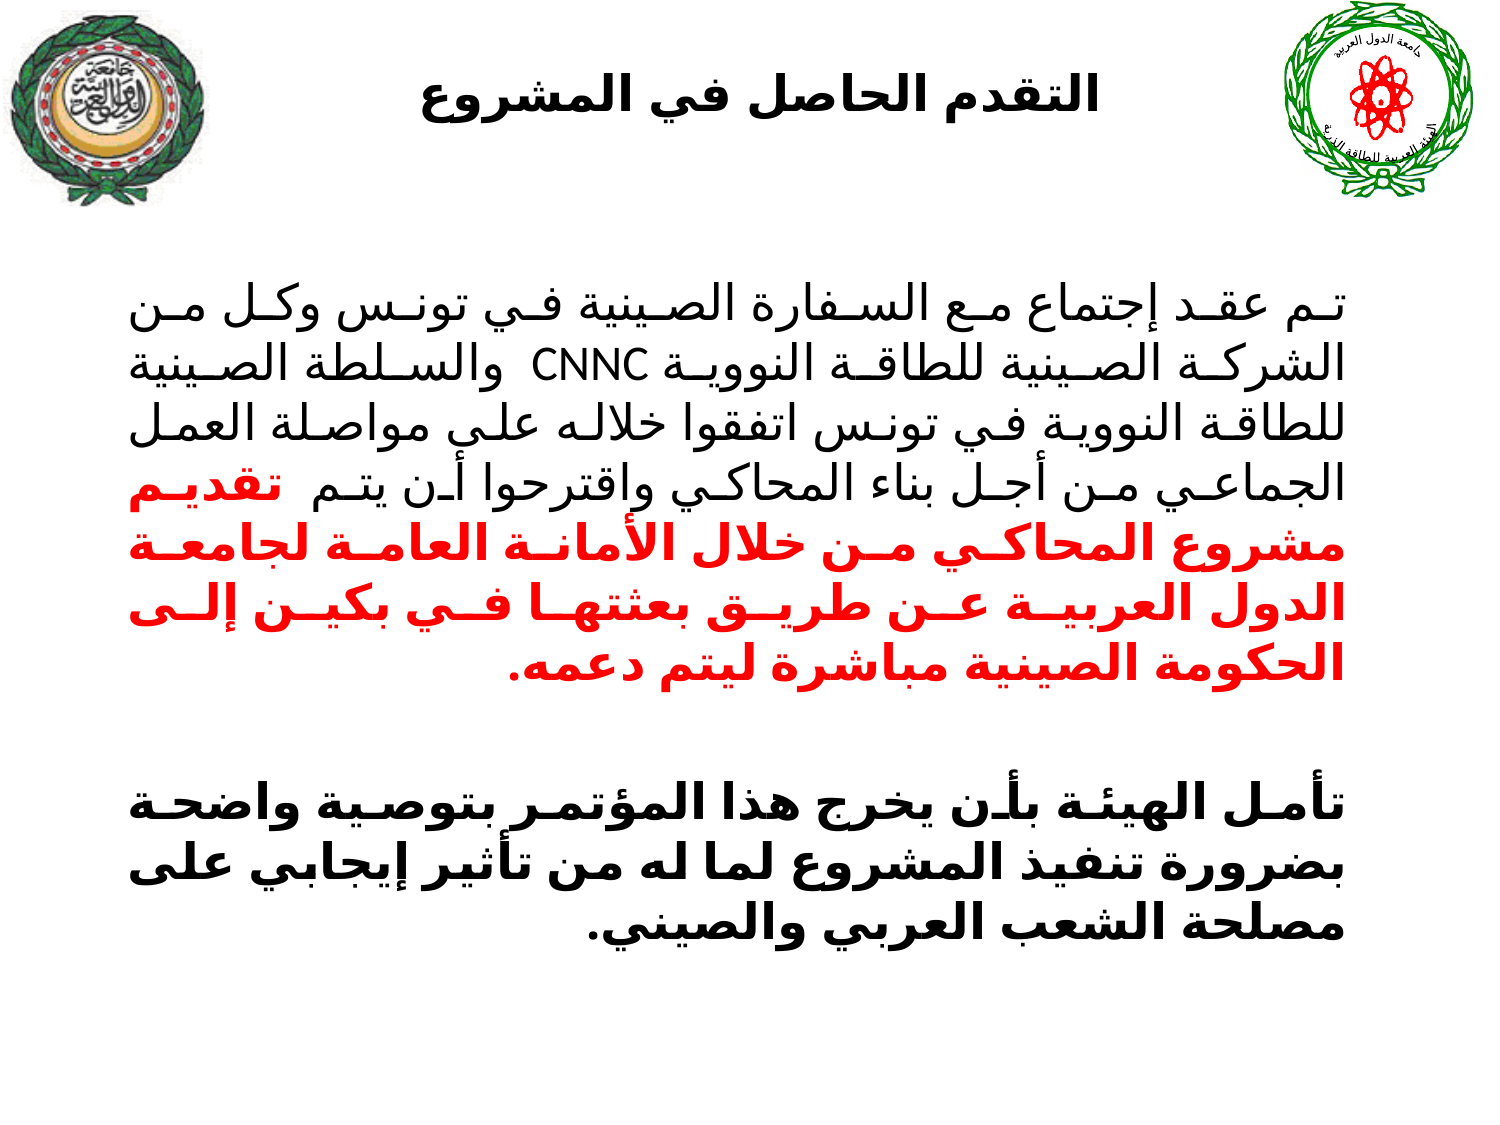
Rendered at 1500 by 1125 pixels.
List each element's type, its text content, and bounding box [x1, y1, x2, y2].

subtitle تم عقد إجتماع مع السفارة الصينية في تونس وكل من الشركة الصينية للطاقة النووية CNNC والسلطة الصينية للطاقة النووية في تونس اتفقوا خلاله على مواصلة العمل الجماعي من أجل بناء المحاكي واقترحوا أن يتم تقديم مشروع المحاكي من خلال الأمانة العامة لجامعة الدول العربية عن طريق بعثتها في بكين إلى الحكومة الصينية مباشرة ليتم دعمه. تأمل الهيئة بأن يخرج هذا المؤتمر بتوصية واضحة بضرورة تنفيذ المشروع لما له من تأثير إيجابي على مصلحة الشعب العربي والصيني. [112, 262, 1363, 1113]
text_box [1280, 0, 1476, 201]
picture [0, 9, 226, 213]
title التقدم الحاصل في المشروع [239, 53, 1281, 222]
